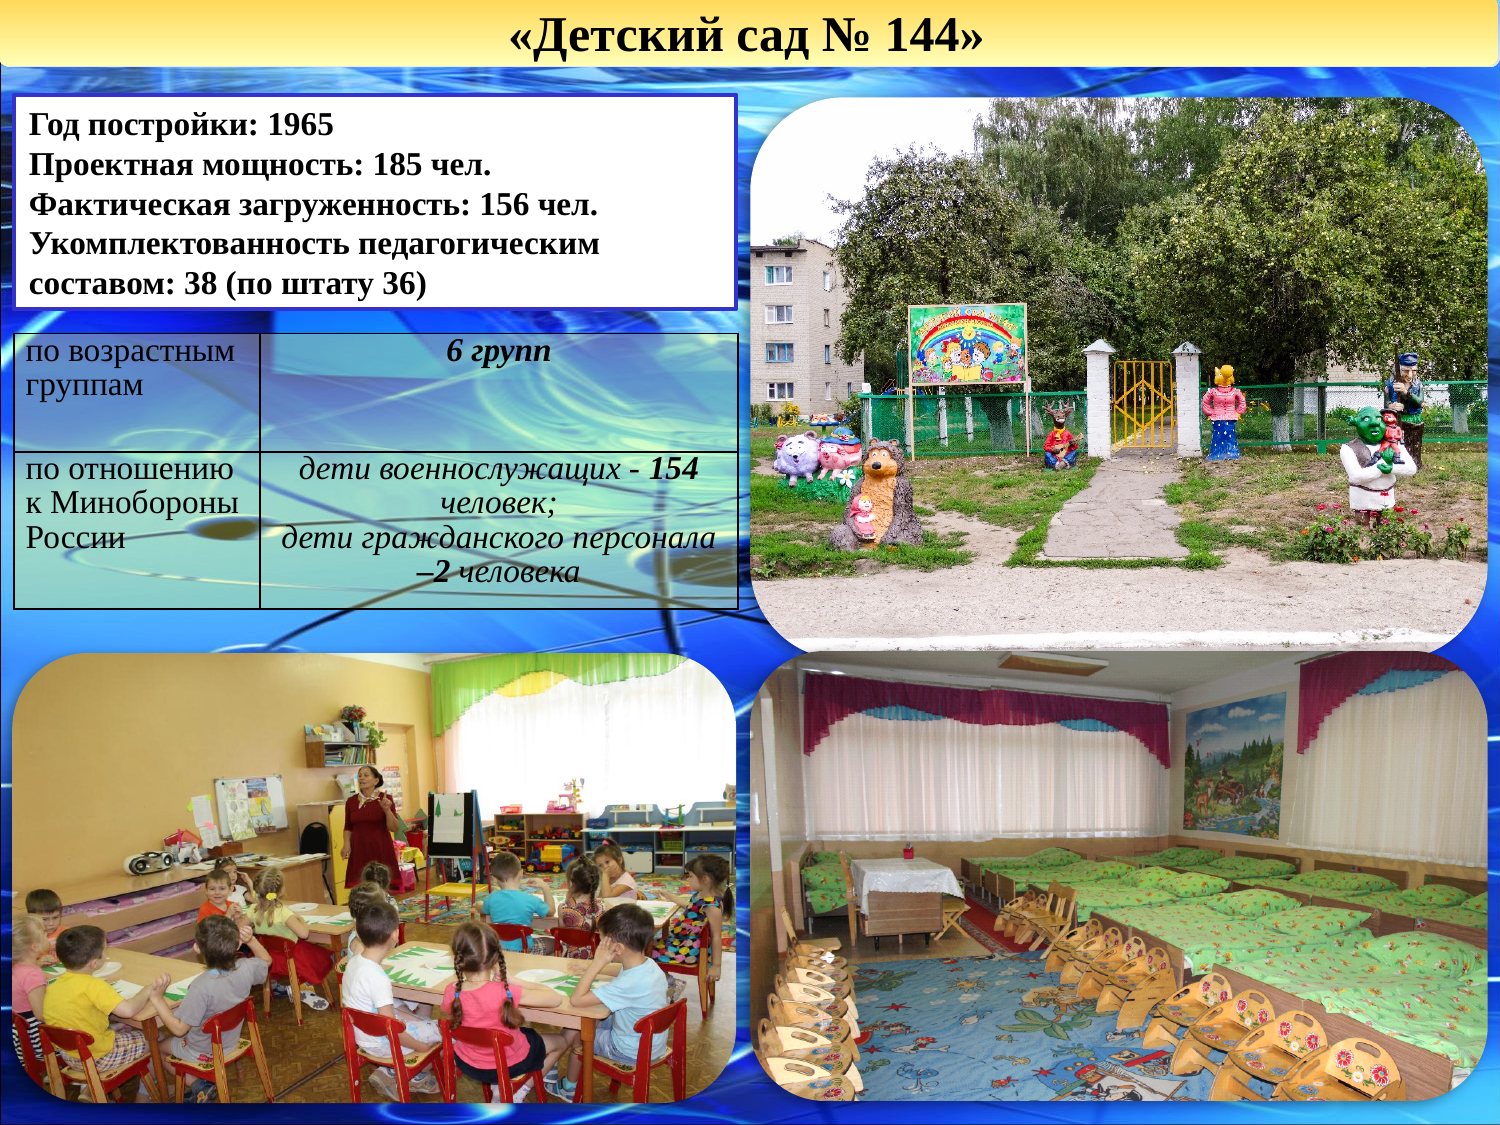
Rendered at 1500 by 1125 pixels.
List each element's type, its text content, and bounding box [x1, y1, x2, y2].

text_box Год постройки: 1965 Проектная мощность: 185 чел. Фактическая загруженность: 156 чел. Укомплектованность педагогическим составом: 38 (по штату 36) [12, 93, 738, 311]
text_box Руководство [8, 4, 1500, 68]
table_cell по отношению к Минобороны России [15, 453, 259, 608]
text_box «Детский сад № 144» [0, 0, 1499, 67]
table_header 6 групп [261, 334, 737, 451]
picture [0, 61, 1500, 1125]
table_cell дети военнослужащих - 154 человек; дети гражданского персонала –2 человека [261, 453, 737, 608]
table_header по возрастным группам [15, 334, 259, 451]
